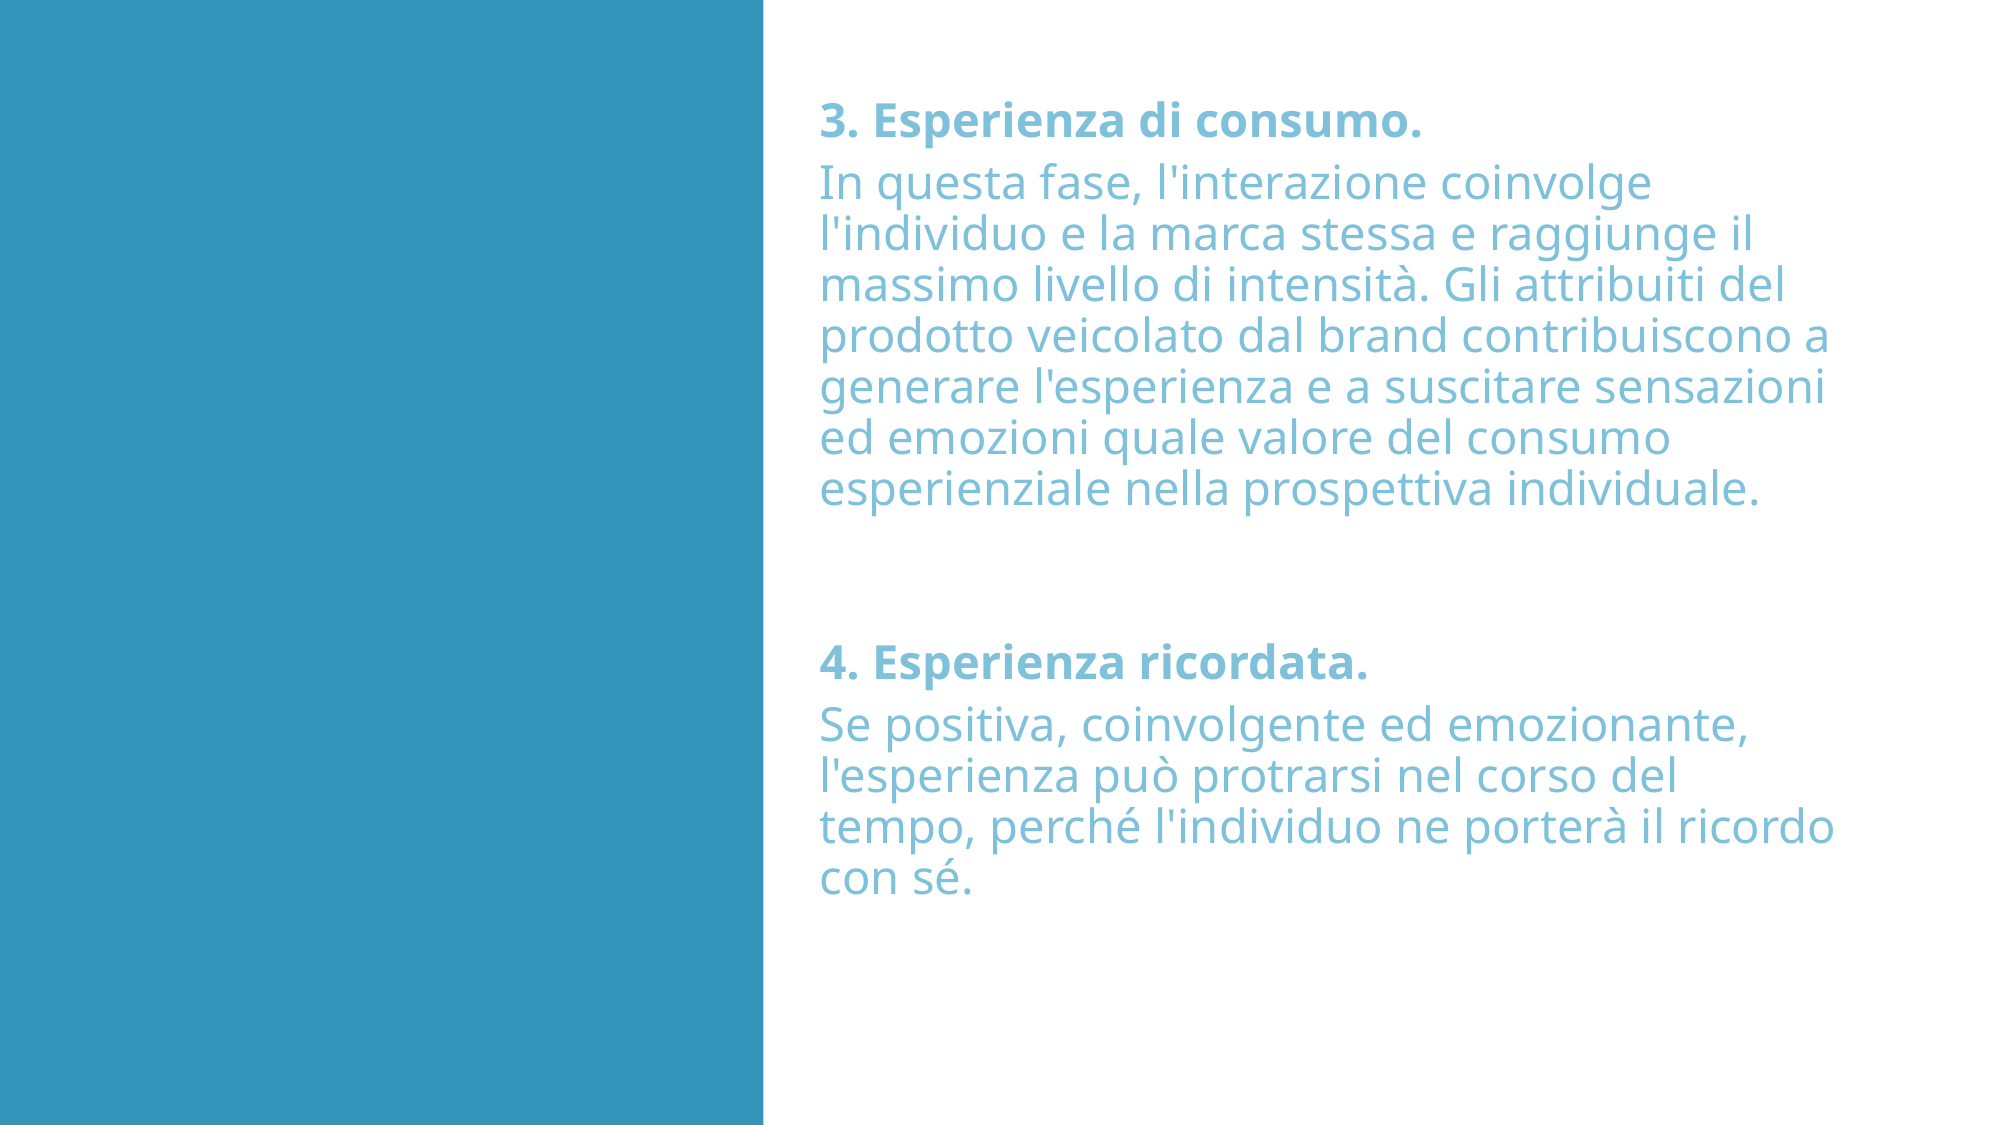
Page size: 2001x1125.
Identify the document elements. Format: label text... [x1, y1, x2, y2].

text_box [0, 0, 765, 1125]
text_box [765, 0, 2000, 1125]
text_box 3. Esperienza di consumo. In questa fase, l'interazione coinvolge l'individuo e la marca stessa e raggiunge il massimo livello di intensità. Gli attribuiti del prodotto veicolato dal brand contribuiscono a generare l'esperienza e a suscitare sensazioni ed emozioni quale valore del consumo esperienziale nella prospettiva individuale. 4. Esperienza ricordata. Se positiva, coinvolgente ed emozionante, l'esperienza può protrarsi nel corso del tempo, perché l'individuo ne porterà il ricordo con sé. [812, 70, 1847, 932]
